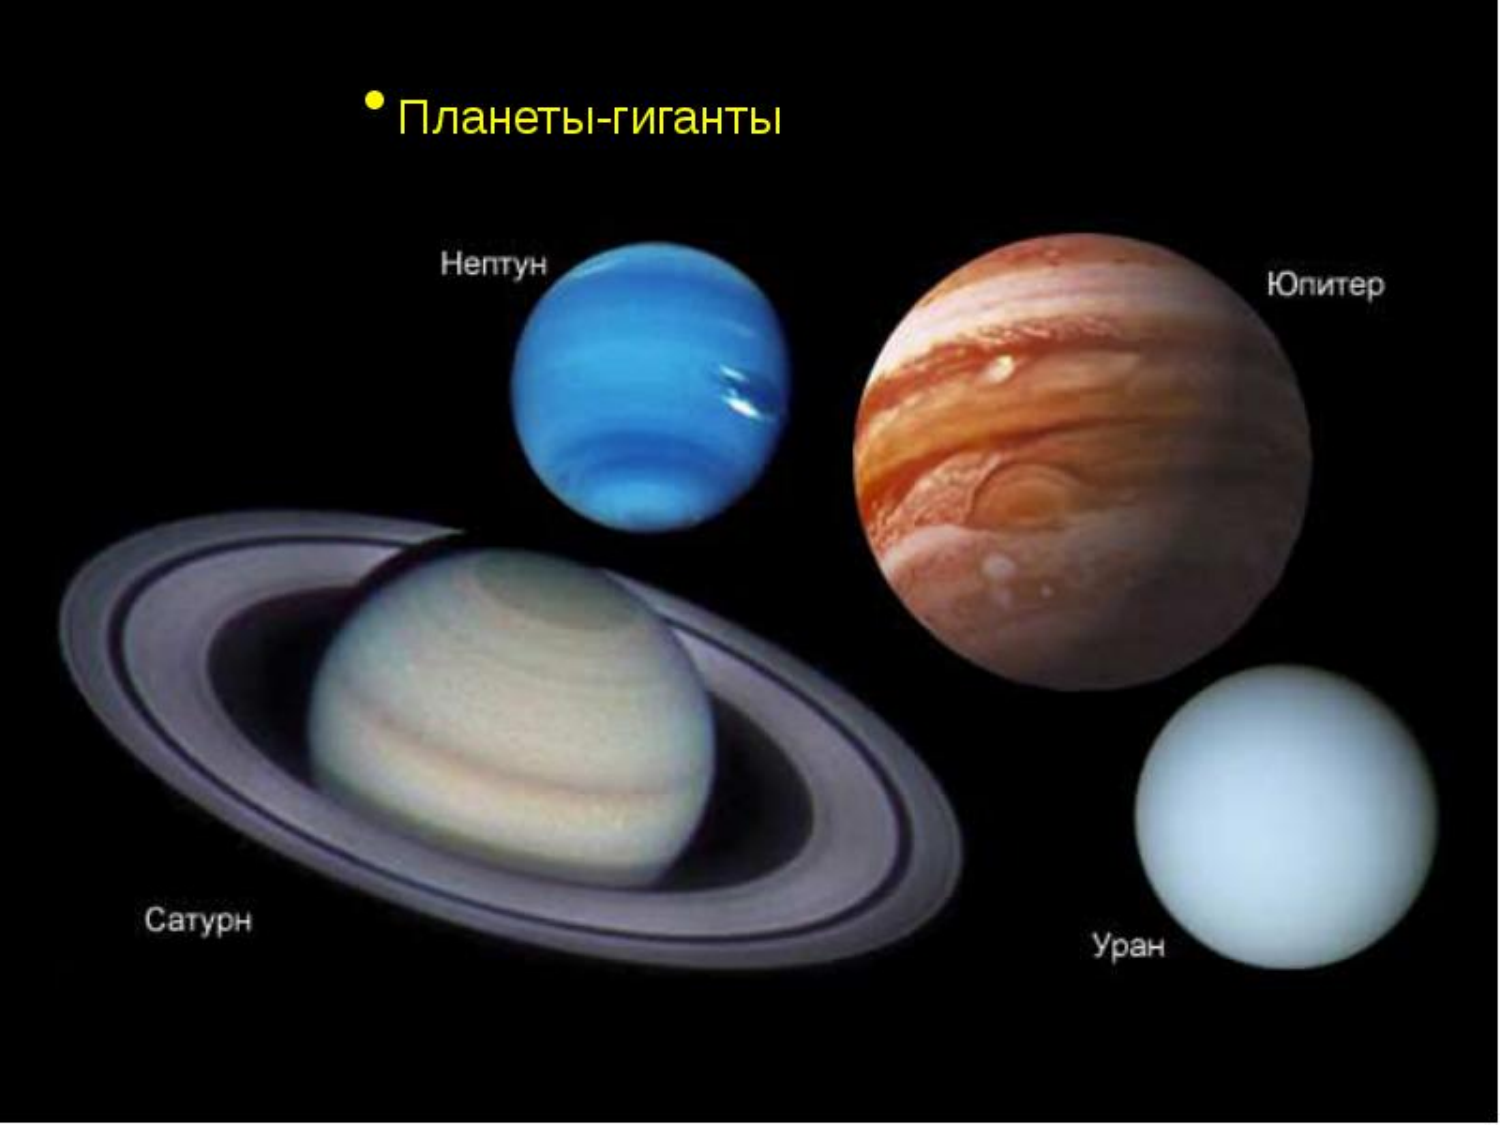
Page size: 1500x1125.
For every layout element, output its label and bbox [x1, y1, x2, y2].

list [0, 0, 1500, 1125]
